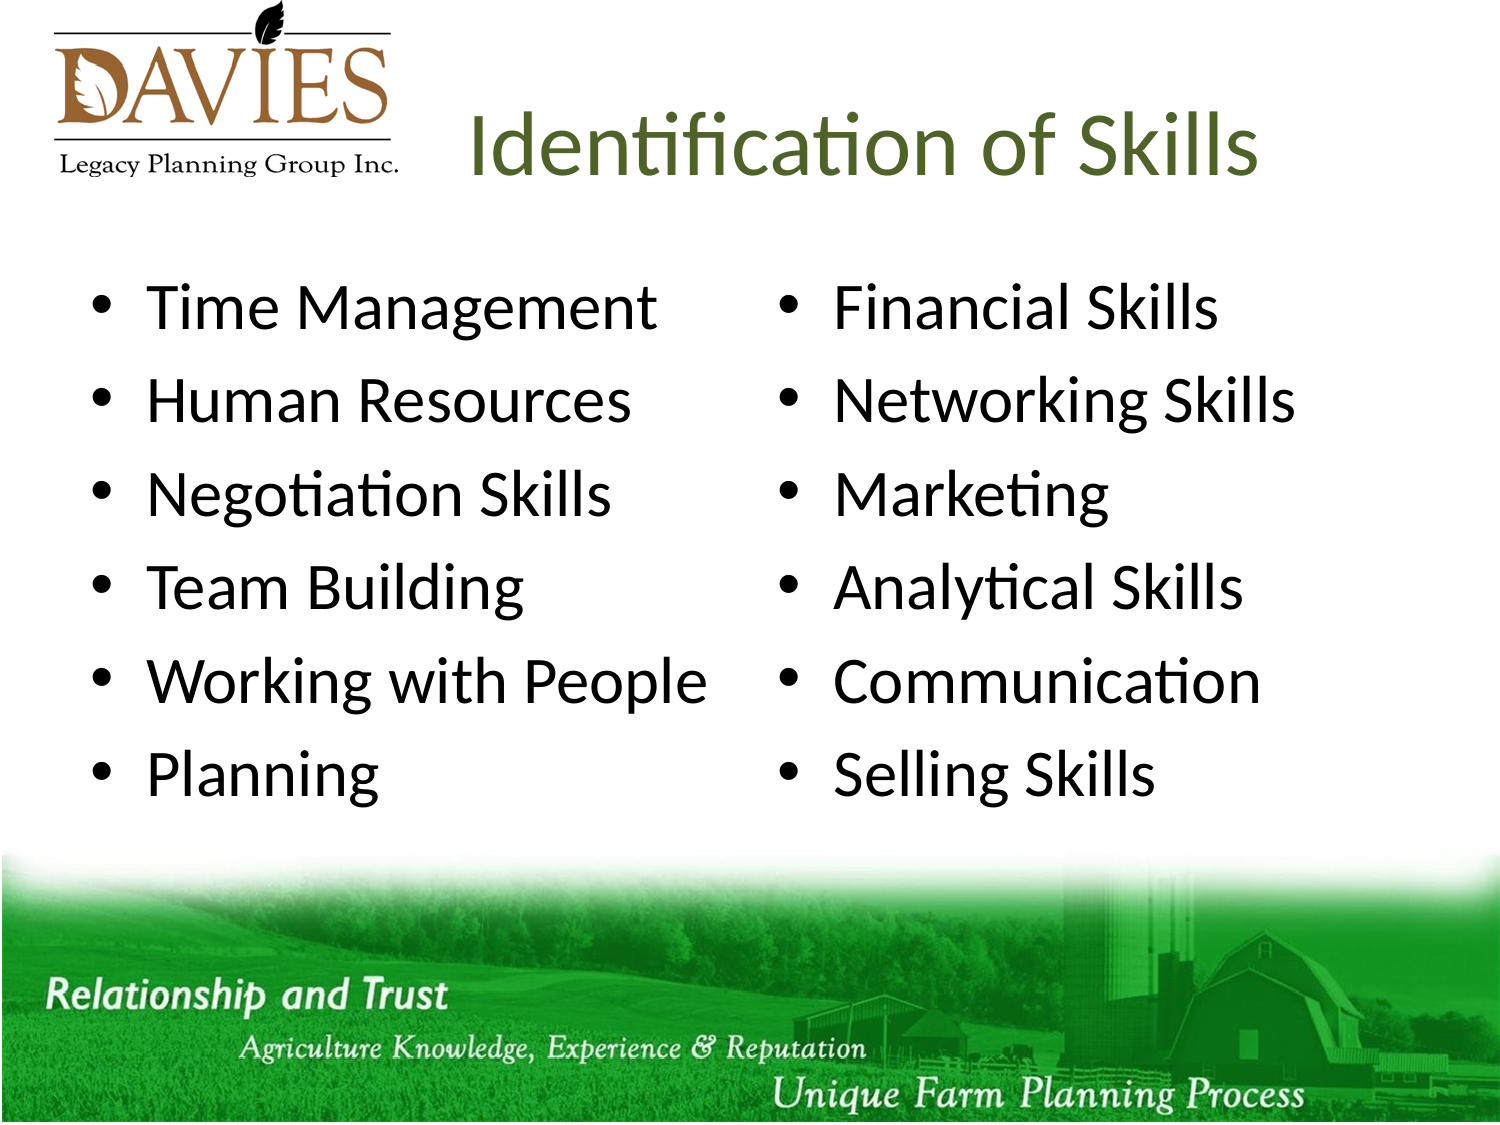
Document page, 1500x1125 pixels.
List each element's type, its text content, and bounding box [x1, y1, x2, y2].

picture [0, 0, 1500, 1125]
title Identification of Skills [324, 45, 1425, 233]
list Financial Skills Networking Skills Marketing Analytical Skills Communication Selling Skills [761, 255, 1425, 1005]
list Time Management Human Resources Negotiation Skills Team Building Working with People Planning [75, 255, 738, 1005]
